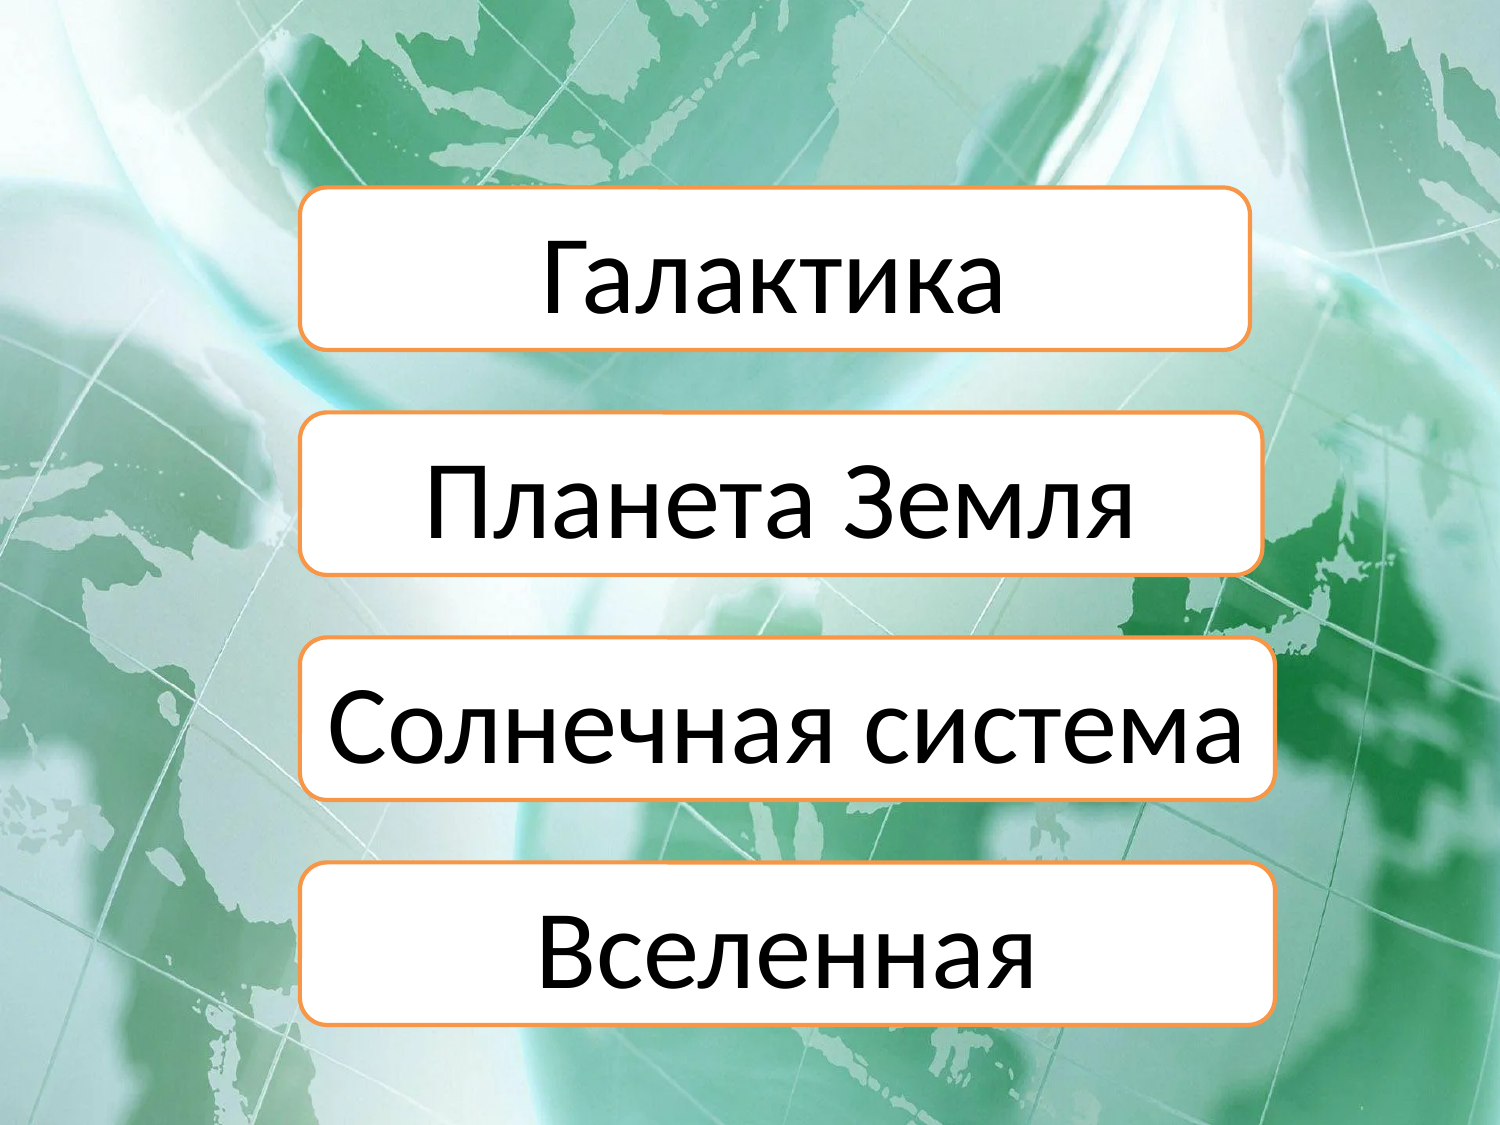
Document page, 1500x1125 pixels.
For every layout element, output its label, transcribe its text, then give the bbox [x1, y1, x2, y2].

text_box Вселенная [297, 860, 1278, 1028]
text_box Солнечная система [297, 635, 1278, 803]
picture [0, 0, 1500, 1125]
text_box Планета Земля [297, 410, 1265, 578]
text_box Галактика [297, 185, 1253, 353]
